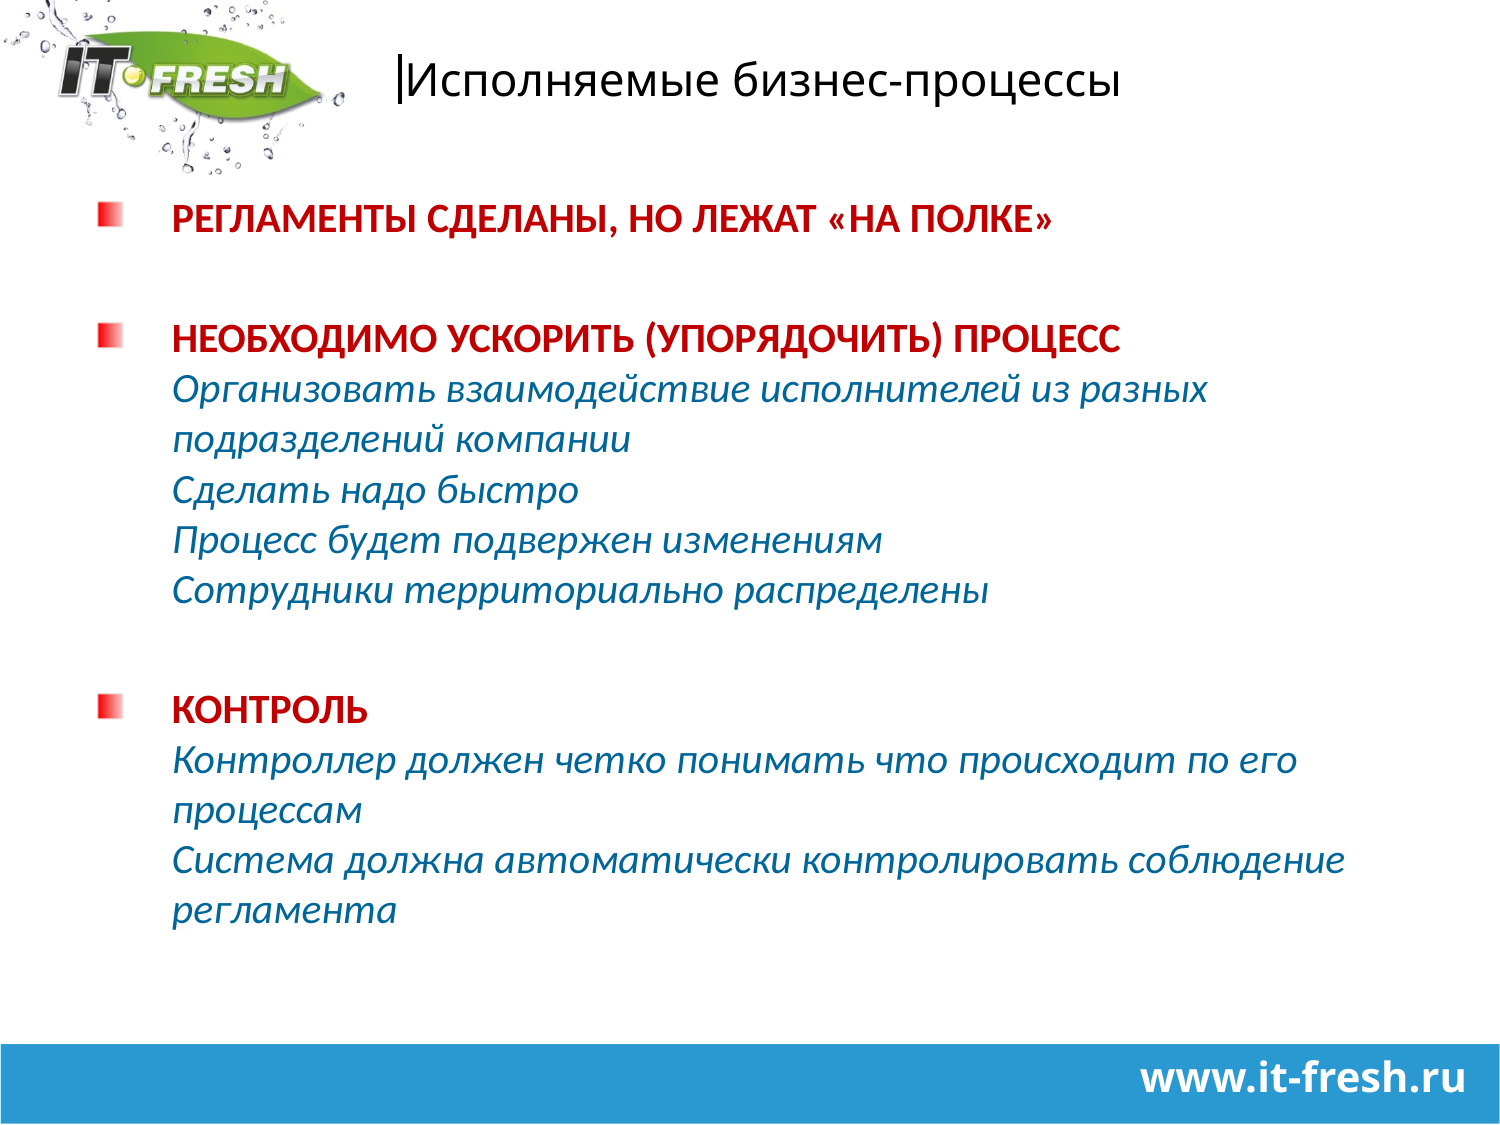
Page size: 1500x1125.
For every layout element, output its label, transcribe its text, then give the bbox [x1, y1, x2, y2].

text_box Исполняемые бизнес-процессы [389, 42, 1138, 113]
picture [0, 1044, 1500, 1124]
picture [398, 54, 402, 104]
picture [96, 321, 126, 351]
text_box РЕГЛАМЕНТЫ СДЕЛАНЫ, НО ЛЕЖАТ «НА ПОЛКЕ» НЕОБХОДИМО УСКОРИТЬ (УПОРЯДОЧИТЬ) ПРОЦЕСС Организовать взаимодействие исполнителей из разных подразделений компании Сделать надо быстро Процесс будет подвержен изменениям Сотрудники территориально распределены КОНТРОЛЬ Контроллер должен четко понимать что происходит по его процессам Система должна автоматически контролировать соблюдение регламента [82, 183, 1383, 940]
picture [96, 200, 126, 230]
picture [0, 0, 352, 177]
picture [96, 692, 126, 722]
